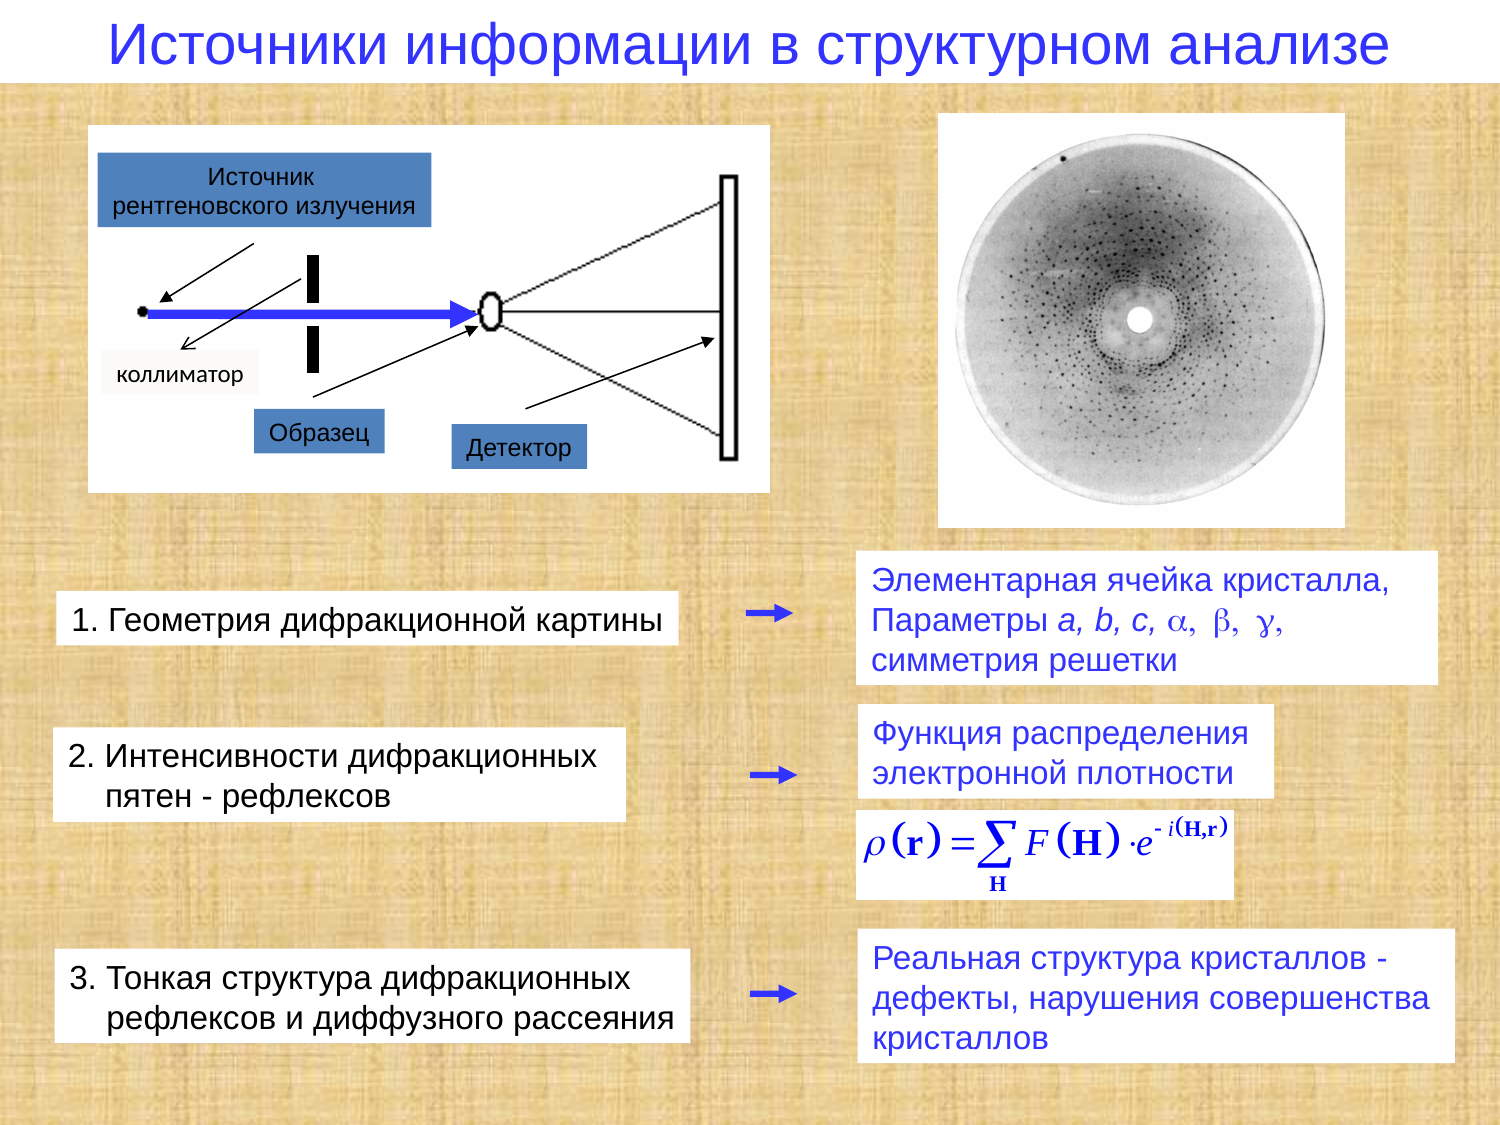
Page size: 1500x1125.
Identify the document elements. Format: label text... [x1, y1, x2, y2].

text_box [29, 538, 1483, 917]
text_box [745, 606, 794, 620]
text_box Элементарная ячейка кристалла, Параметры a, b, c, a, b, g, симметрия решетки [856, 550, 1439, 686]
text_box [749, 987, 798, 1000]
text_box Функция распределения электронной плотности [857, 704, 1275, 799]
text_box 3. Тонкая структура дифракционных рефлексов и диффузного рассеяния [54, 948, 691, 1044]
picture [0, 84, 1500, 1125]
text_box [179, 278, 302, 350]
text_box Источники информации в структурном анализе [0, 0, 1500, 84]
text_box 2. Интенсивности дифракционных пятен - рефлексов [53, 727, 626, 822]
text_box [749, 768, 798, 782]
text_box Реальная структура кристаллов - дефекты, нарушения совершенства кристаллов [857, 928, 1455, 1064]
text_box 1. Геометрия дифракционной картины [56, 590, 679, 646]
